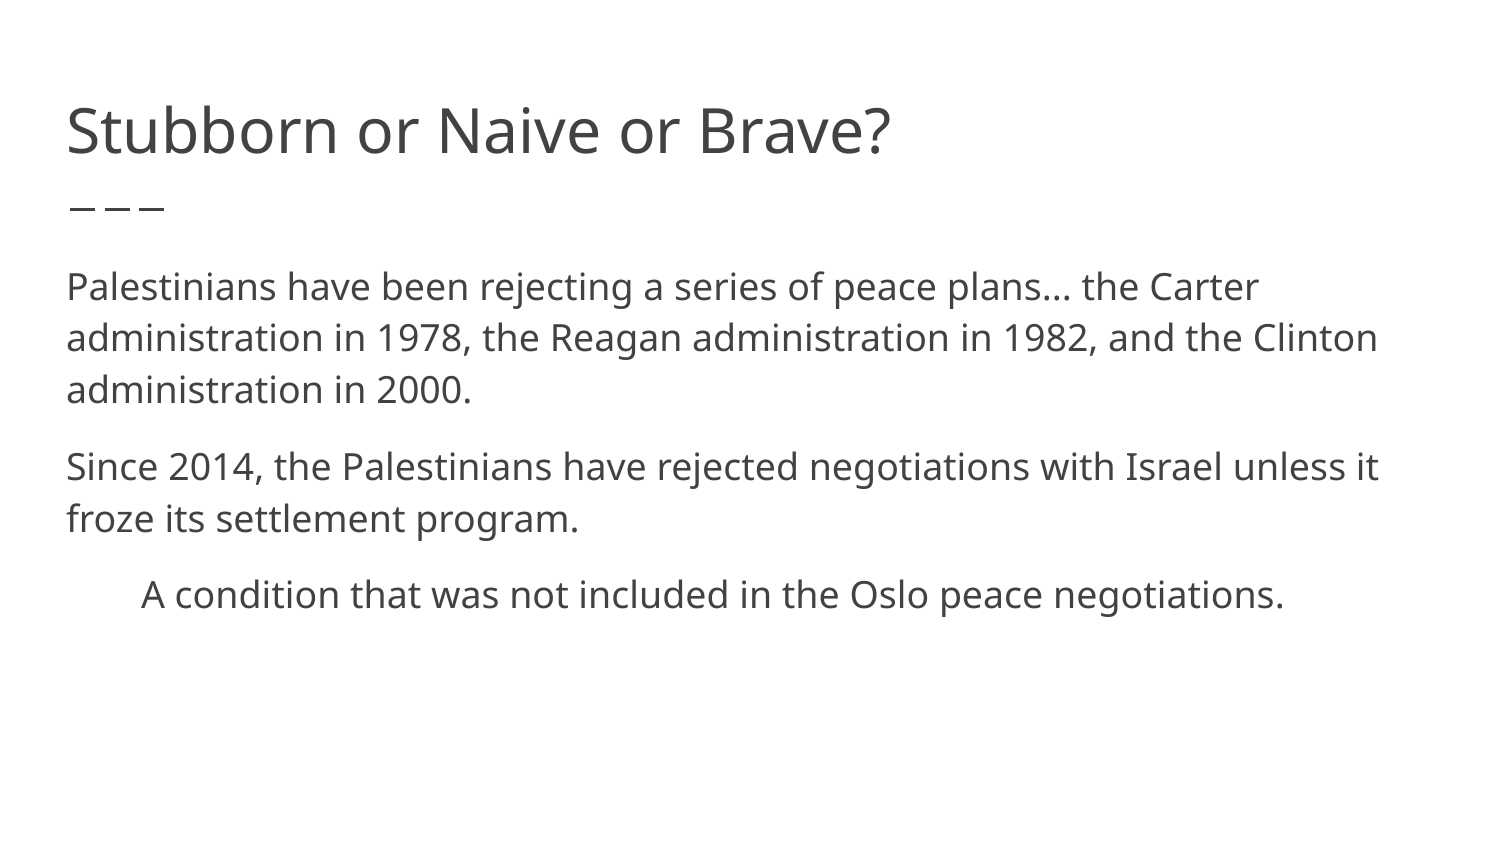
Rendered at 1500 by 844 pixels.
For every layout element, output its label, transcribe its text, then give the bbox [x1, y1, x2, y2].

title Stubborn or Naive or Brave? [51, 61, 1449, 182]
list Palestinians have been rejecting a series of peace plans... the Carter administration in 1978, the Reagan administration in 1982, and the Clinton administration in 2000. Since 2014, the Palestinians have rejected negotiations with Israel unless it froze its settlement program. A condition that was not included in the Oslo peace negotiations. [51, 240, 1449, 750]
